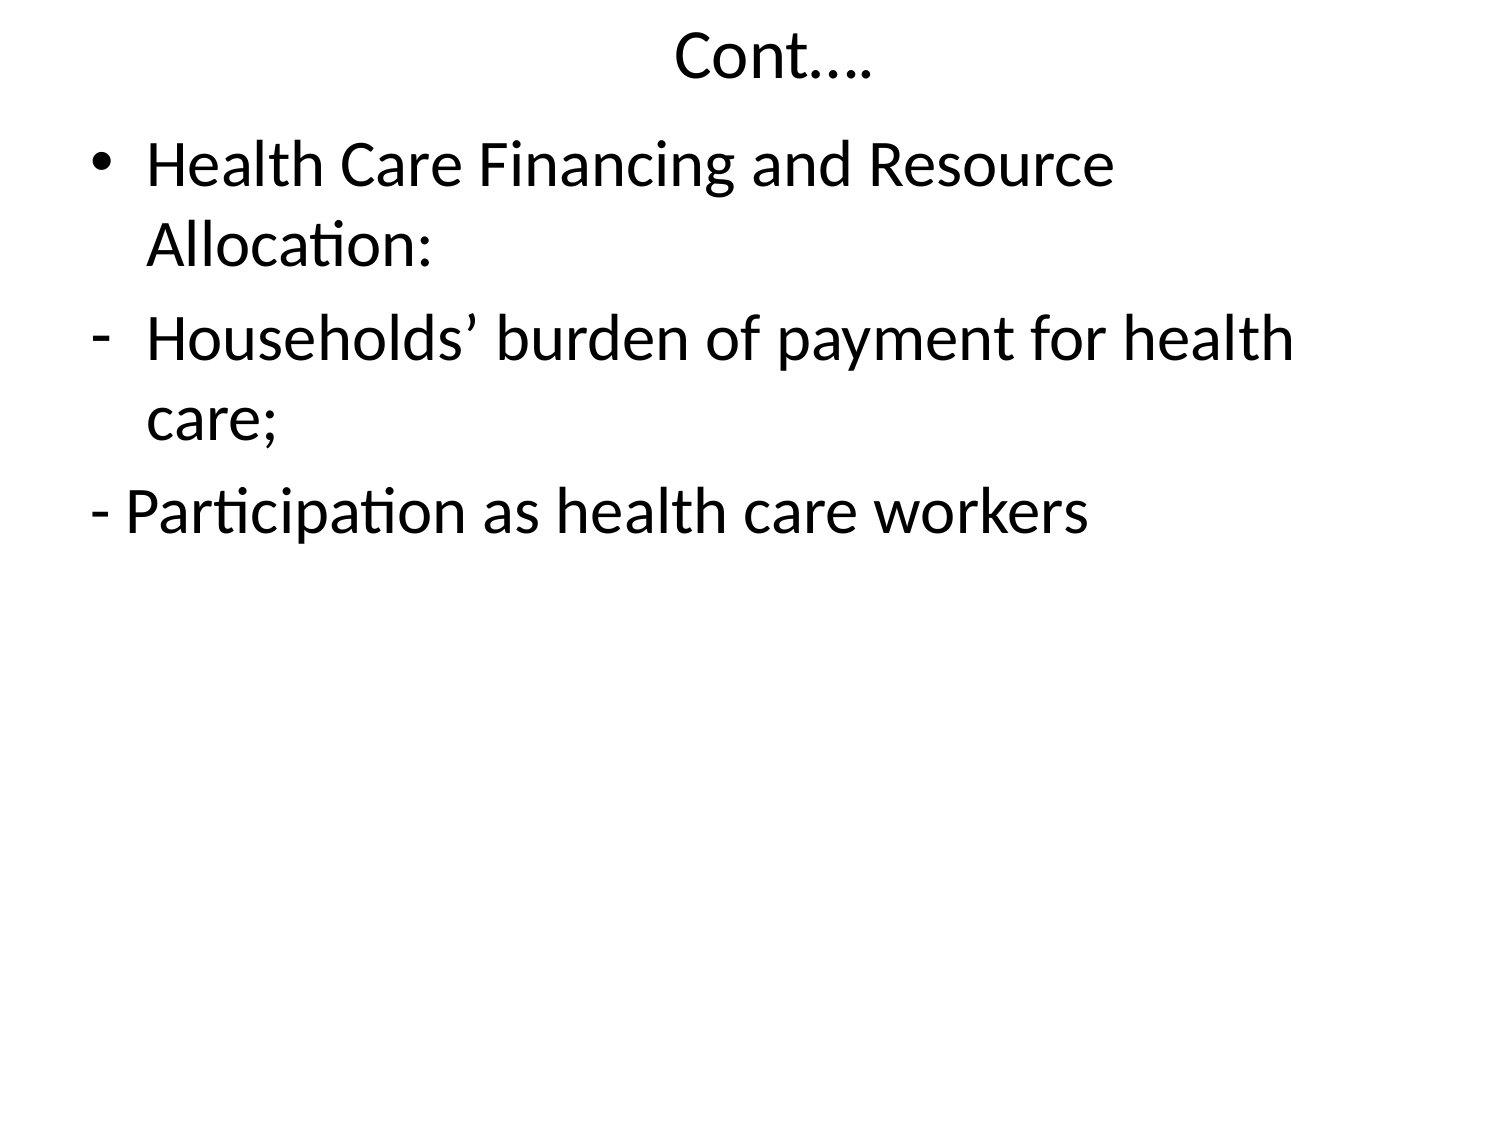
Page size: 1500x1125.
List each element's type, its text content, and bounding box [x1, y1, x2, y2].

title Cont…. [50, 0, 1500, 100]
list Health Care Financing and Resource Allocation: Households’ burden of payment for health care; - Participation as health care workers [75, 112, 1425, 1005]
